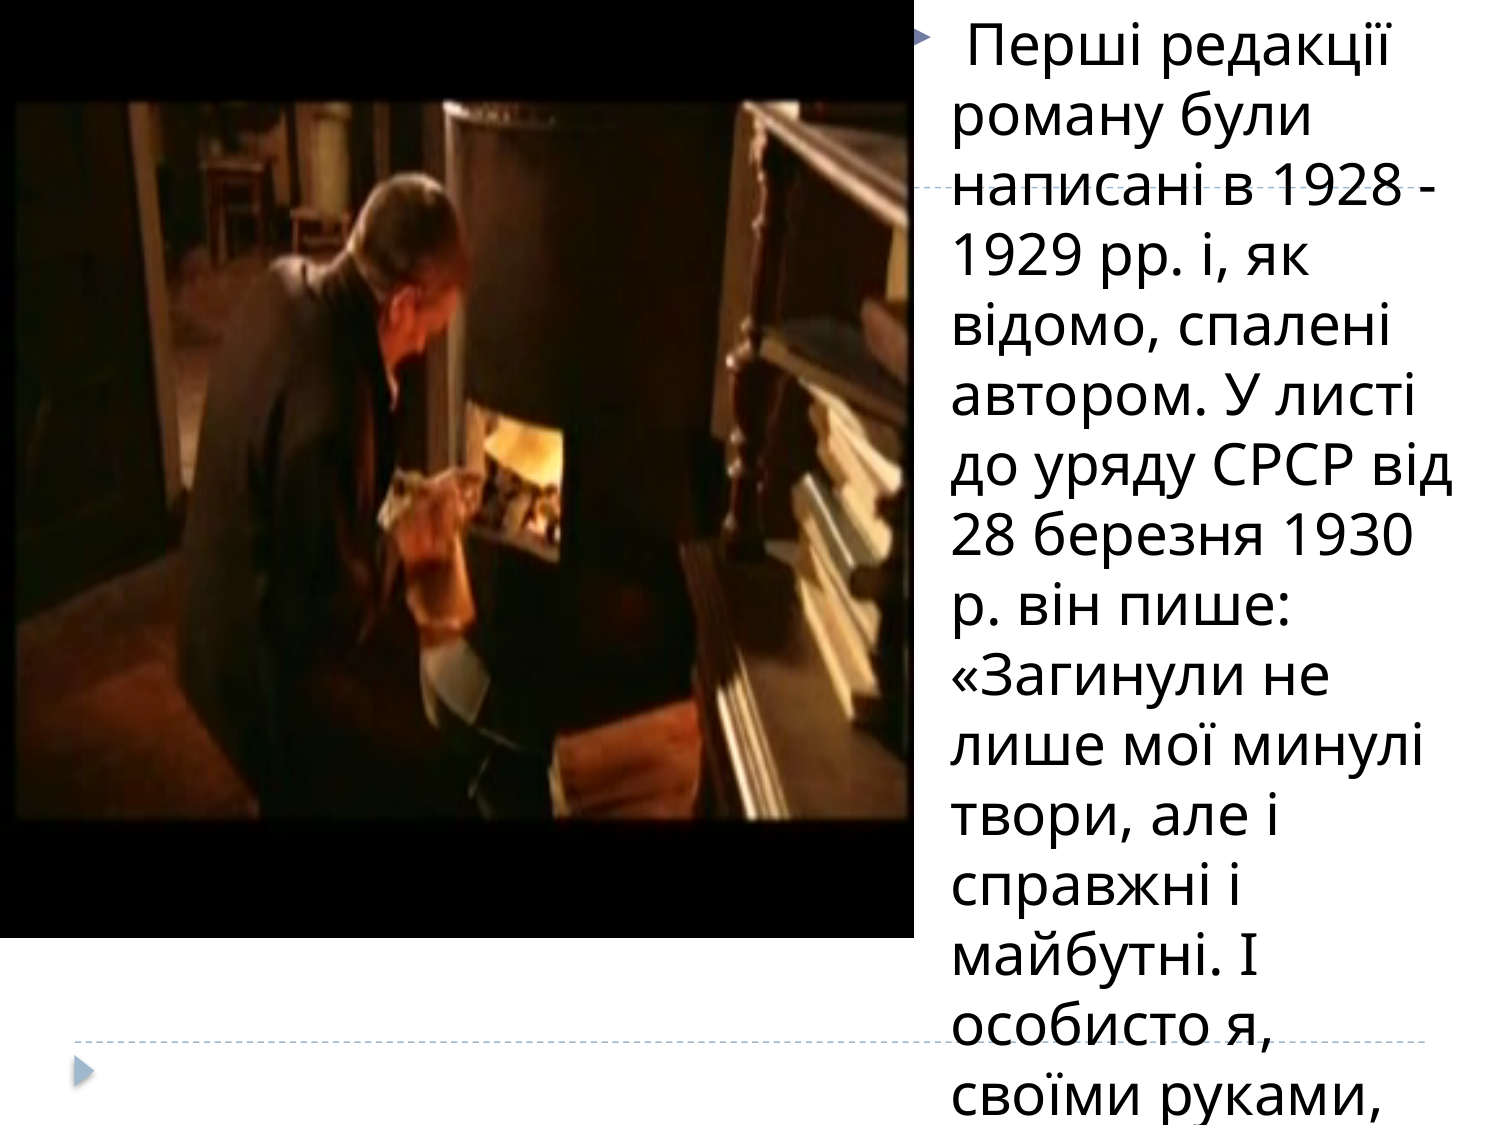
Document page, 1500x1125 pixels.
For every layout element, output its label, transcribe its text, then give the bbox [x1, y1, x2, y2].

list Перші редакції роману були написані в 1928 - 1929 рр. і, як відомо, спалені автором. У листі до уряду СРСР від 28 березня 1930 р. він пише: «Загинули не лише мої минулі твори, але і справжні і майбутні. І особисто я, своїми руками, кинув в піч чернетку романа про диявола...» [890, 0, 1470, 969]
picture [0, 0, 915, 938]
